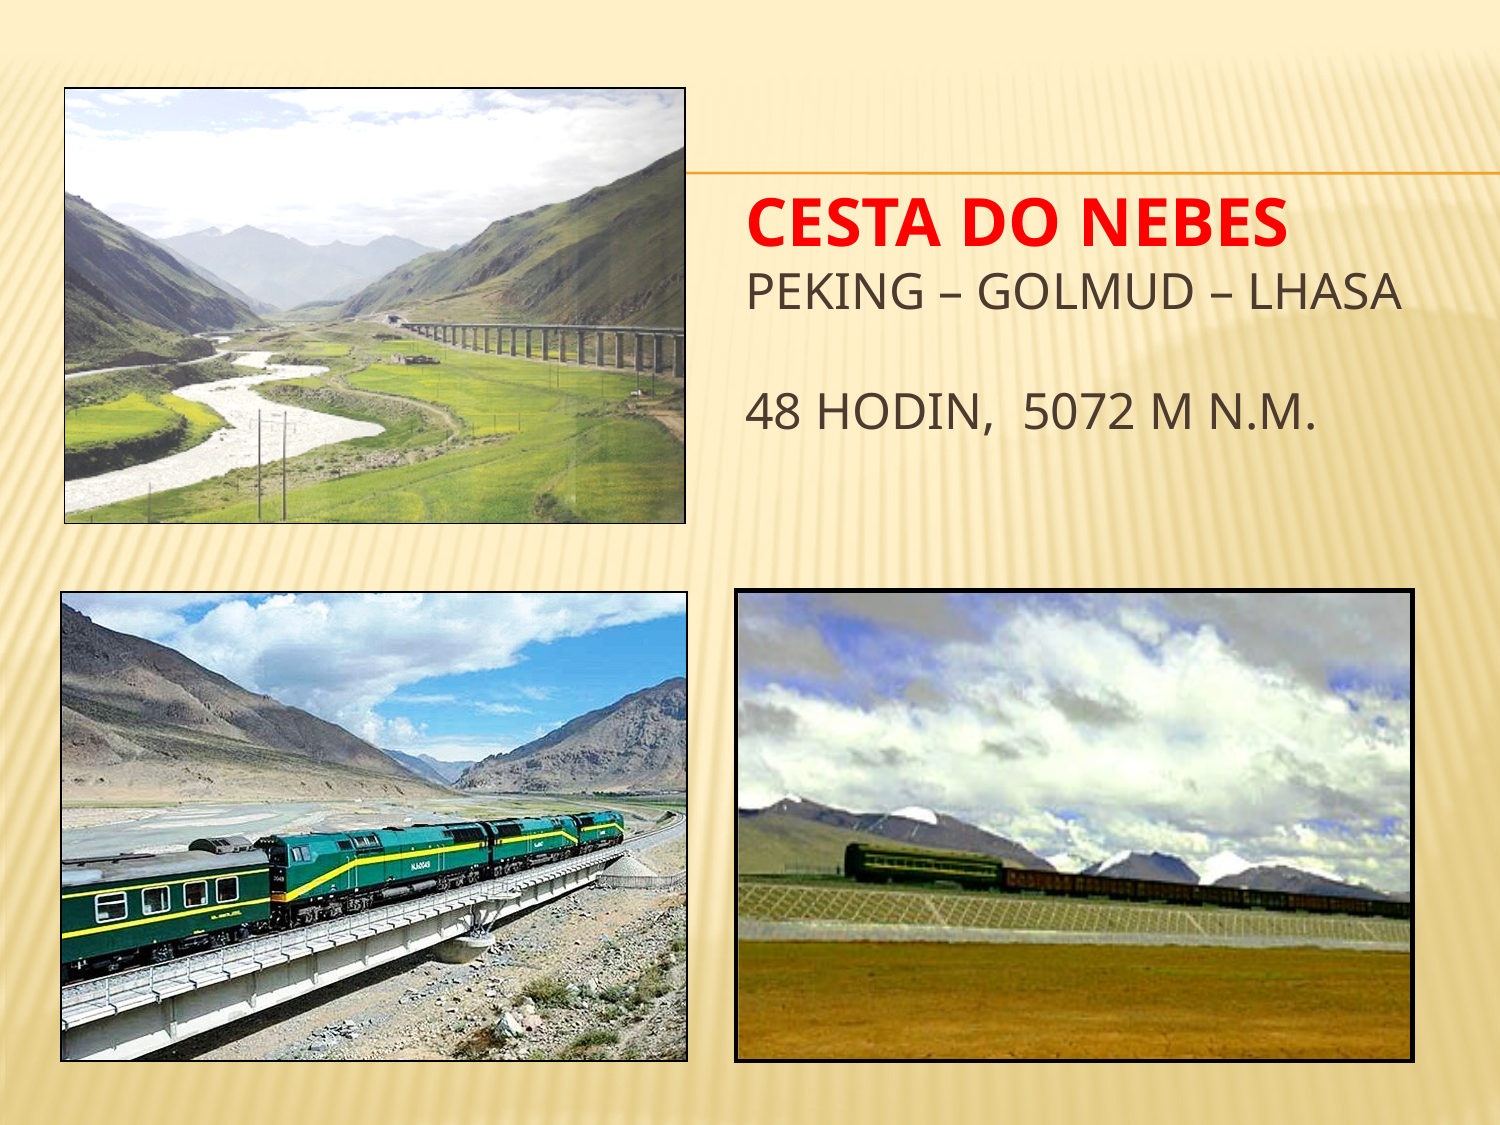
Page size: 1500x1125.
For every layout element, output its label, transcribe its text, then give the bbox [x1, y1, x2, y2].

picture [61, 592, 687, 1061]
picture [737, 592, 1411, 1060]
title CESTA DO NEBES PEKING – GOLMUD – LHASA 48 hodin, 5072 m n.m. [730, 138, 1465, 482]
picture [64, 88, 685, 523]
